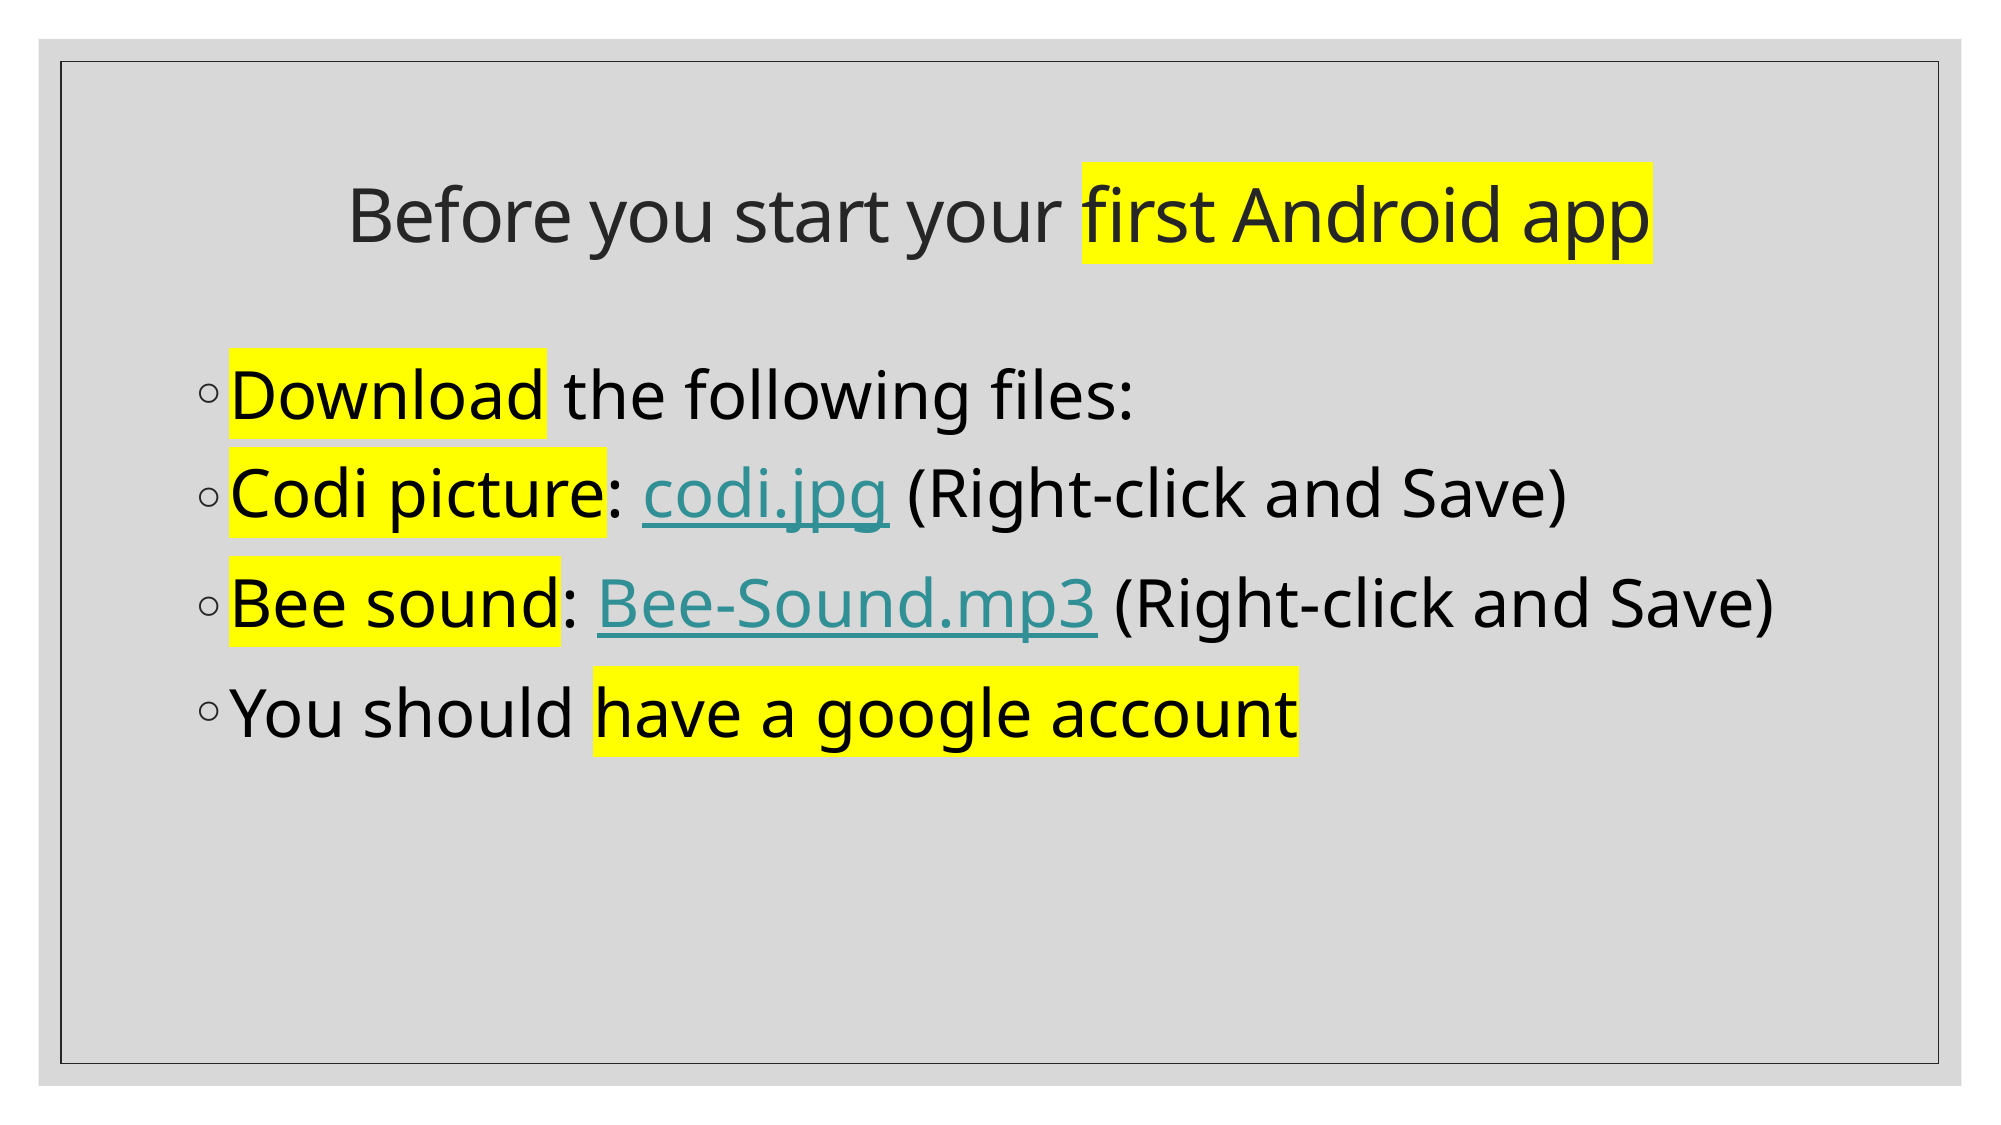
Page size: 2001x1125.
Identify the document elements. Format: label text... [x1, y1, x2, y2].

title Before you start your first Android app [174, 105, 1825, 331]
list Download the following files: Codi picture: codi.jpg (Right-click and Save) Bee sound: Bee-Sound.mp3 (Right-click and Save) You should have a google account [174, 345, 1825, 977]
